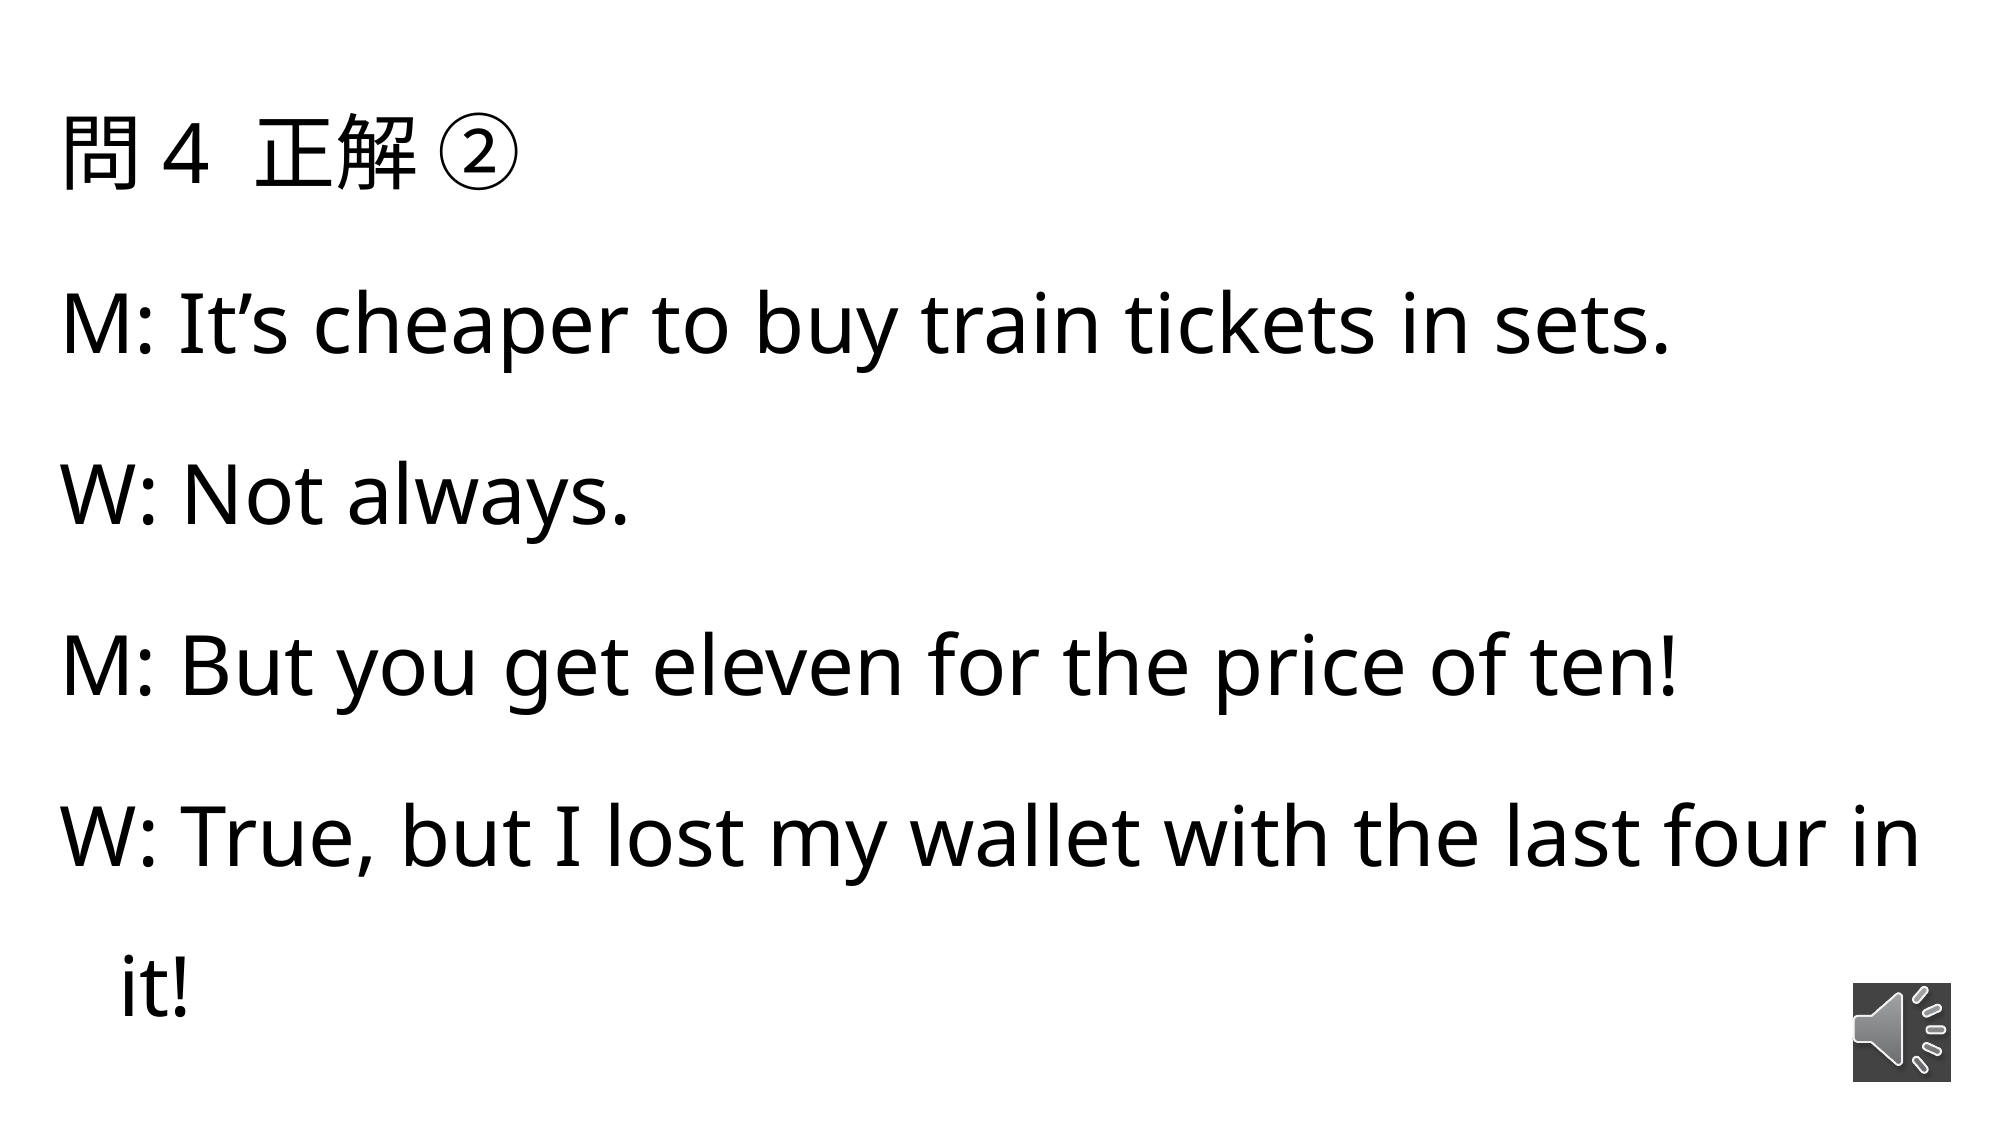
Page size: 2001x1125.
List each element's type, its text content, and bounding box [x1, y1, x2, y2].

list 問4 正解 ② M: It’s cheaper to buy train tickets in sets. W: Not always. M: But you get eleven for the price of ten! W: True, but I lost my wallet with the last four in it! [44, 42, 1952, 1044]
picture [1851, 982, 1952, 1083]
